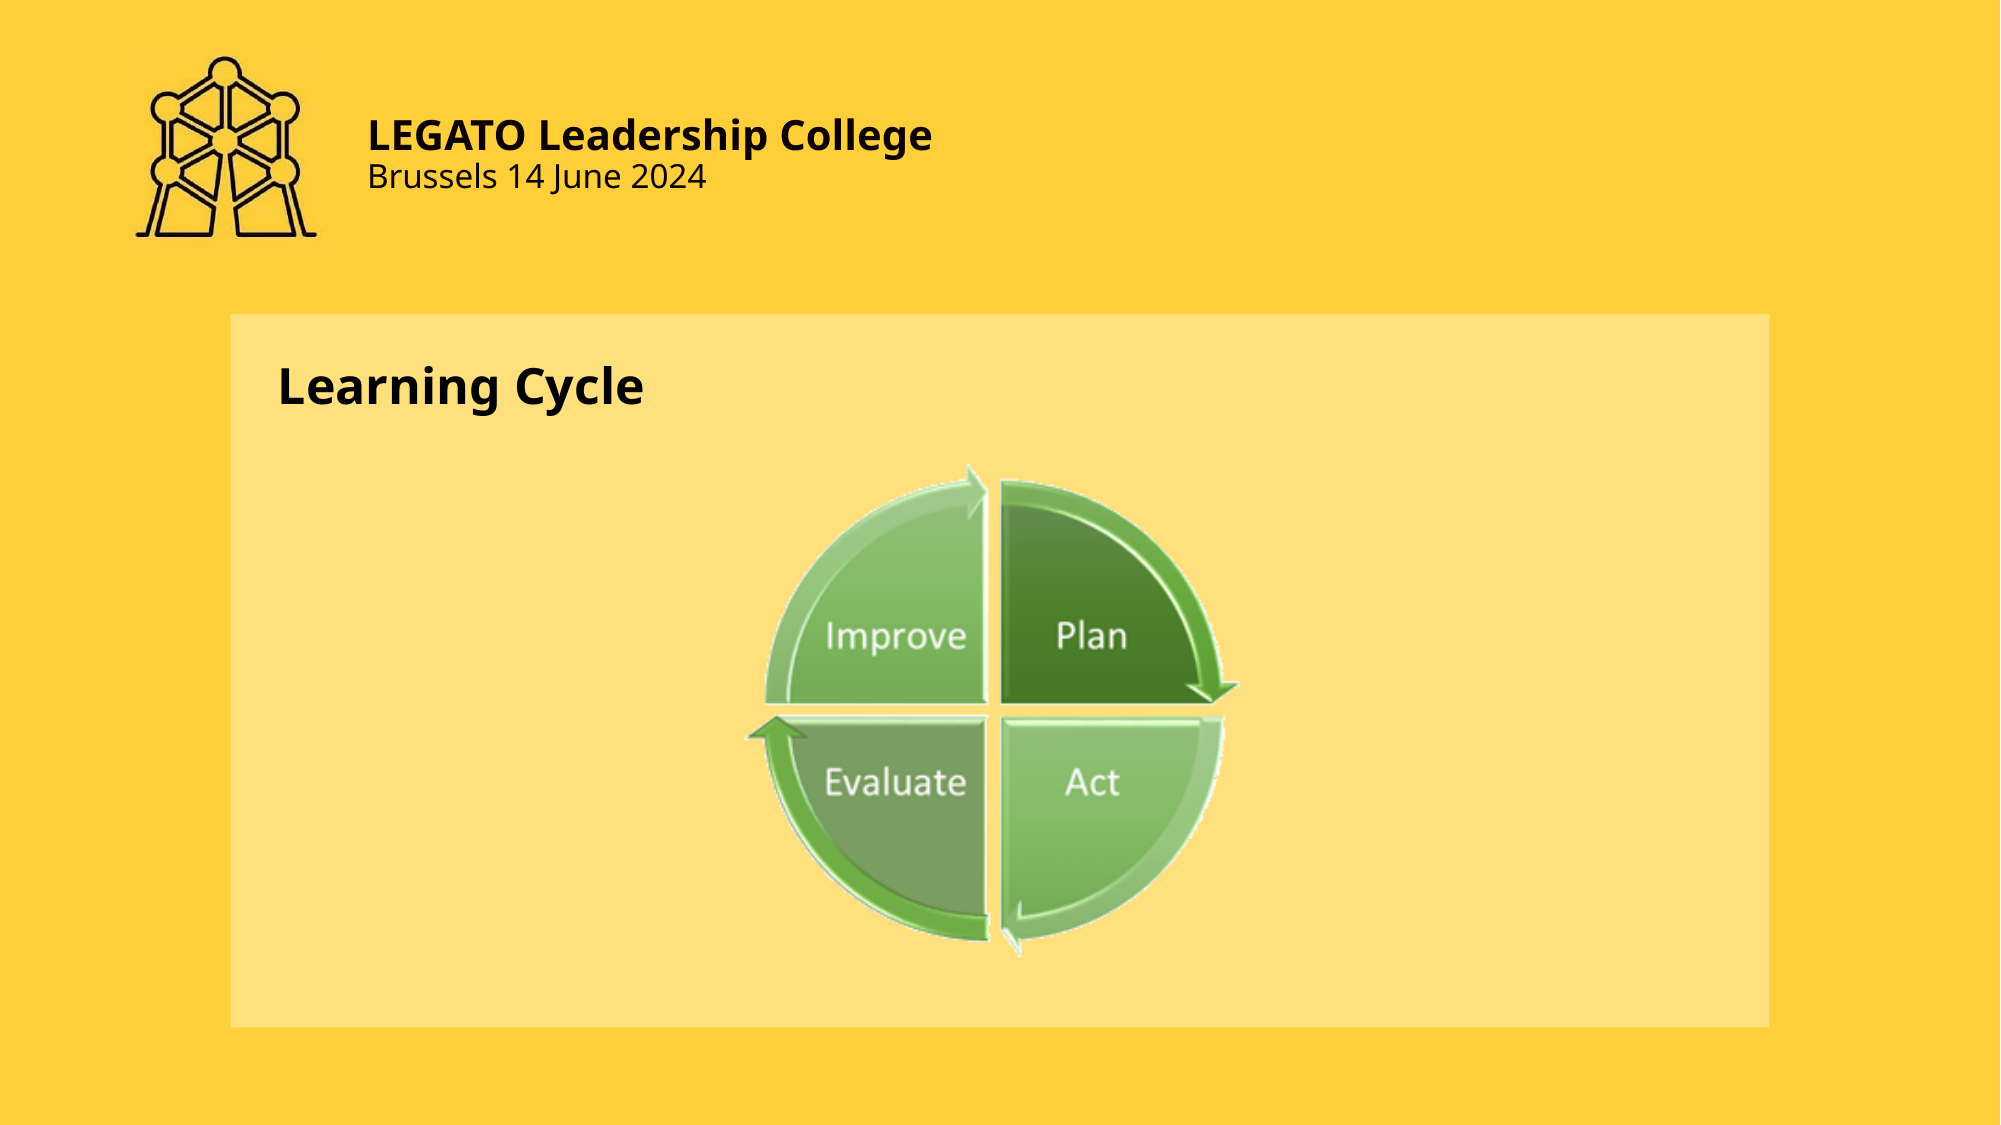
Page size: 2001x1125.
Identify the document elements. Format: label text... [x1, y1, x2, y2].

subtitle Learning Cycle [230, 313, 1770, 1028]
picture [120, 38, 333, 263]
picture [585, 461, 1415, 978]
title LEGATO Leadership College Brussels 14 June 2024 [352, 97, 1853, 204]
